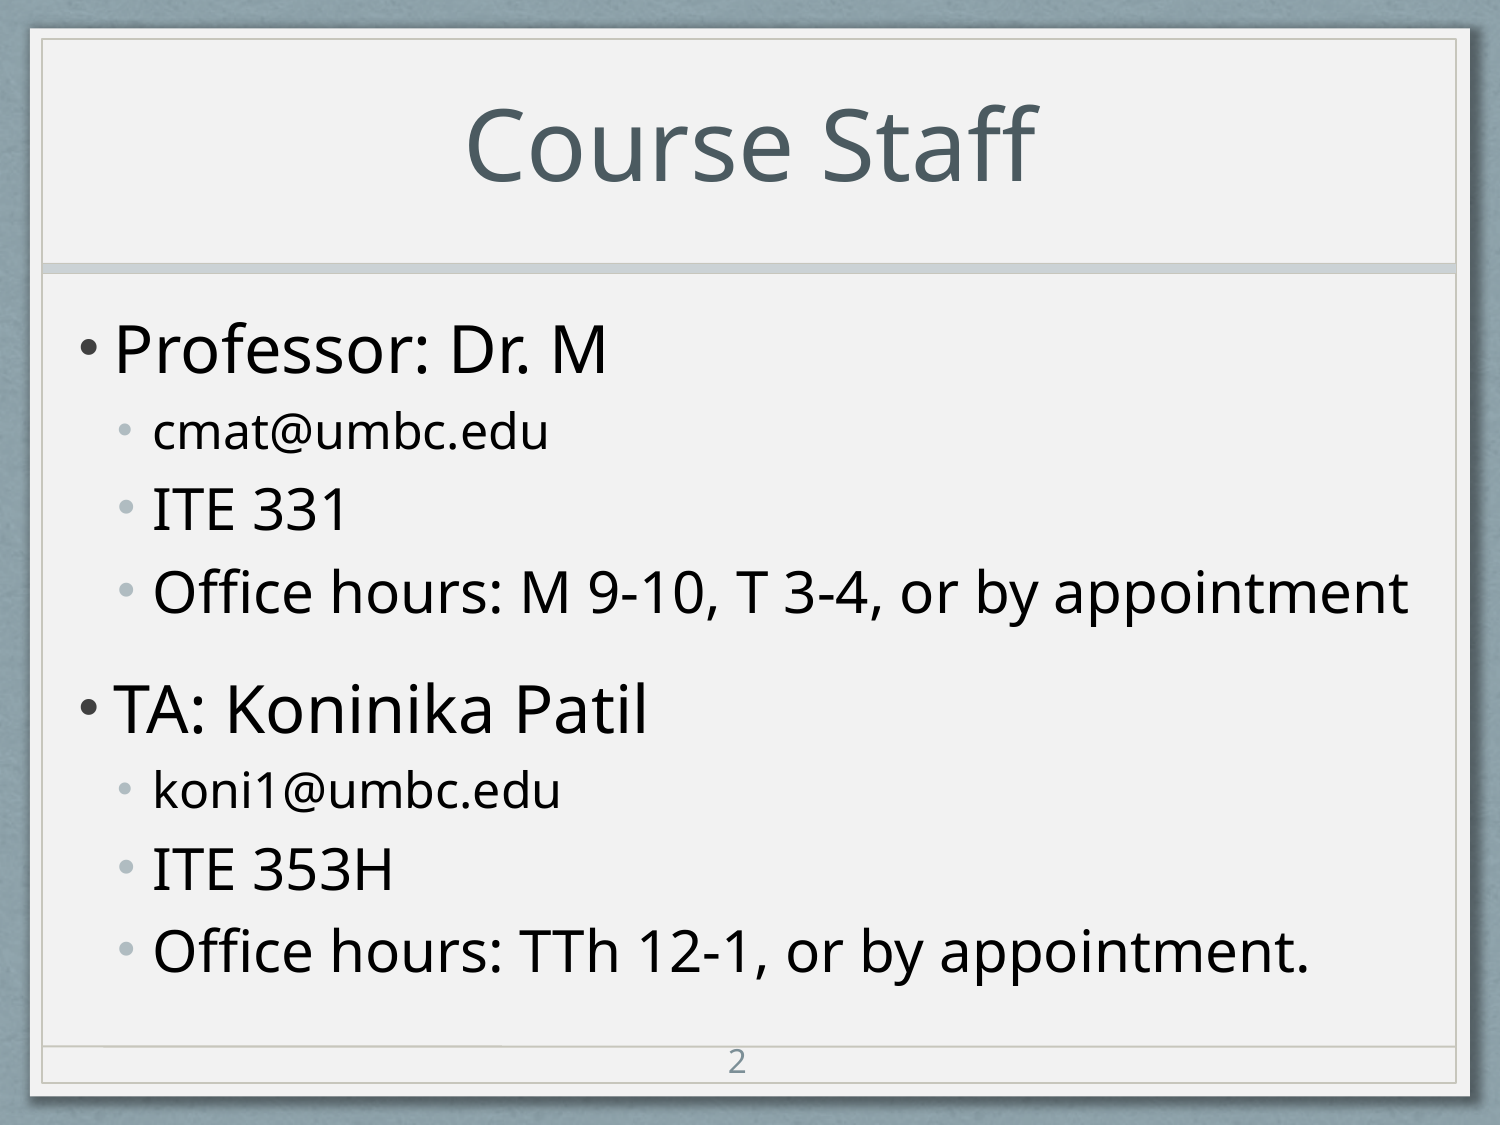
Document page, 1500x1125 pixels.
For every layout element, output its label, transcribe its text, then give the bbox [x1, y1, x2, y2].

slide_number 2 [675, 1041, 800, 1085]
title Course Staff [62, 31, 1438, 251]
list Professor: Dr. M cmat@umbc.edu ITE 331 Office hours: M 9-10, T 3-4, or by appointment TA: Koninika Patil koni1@umbc.edu ITE 353H Office hours: TTh 12-1, or by appointment. [62, 299, 1438, 1013]
